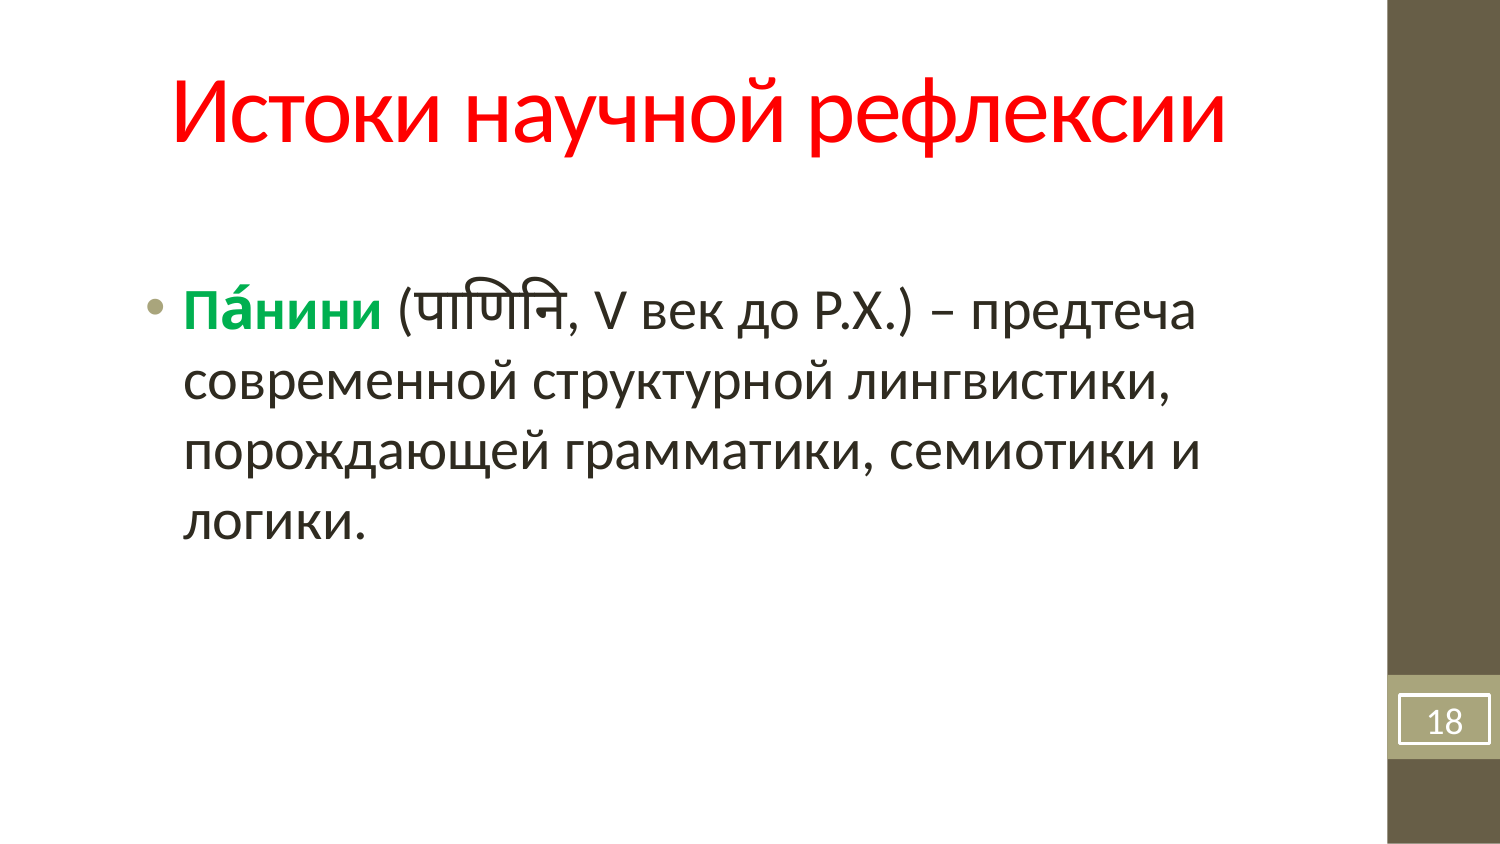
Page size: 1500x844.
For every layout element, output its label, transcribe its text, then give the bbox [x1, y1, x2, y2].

text_box 18 [1399, 695, 1490, 744]
text_box Па́нини (पाणिनि, V век до Р.Х.) – предтеча современной структурной лингвистики, порождающей грамматики, семиотики и логики. [112, 197, 1339, 766]
text_box Истоки научной рефлексии [74, 33, 1325, 175]
